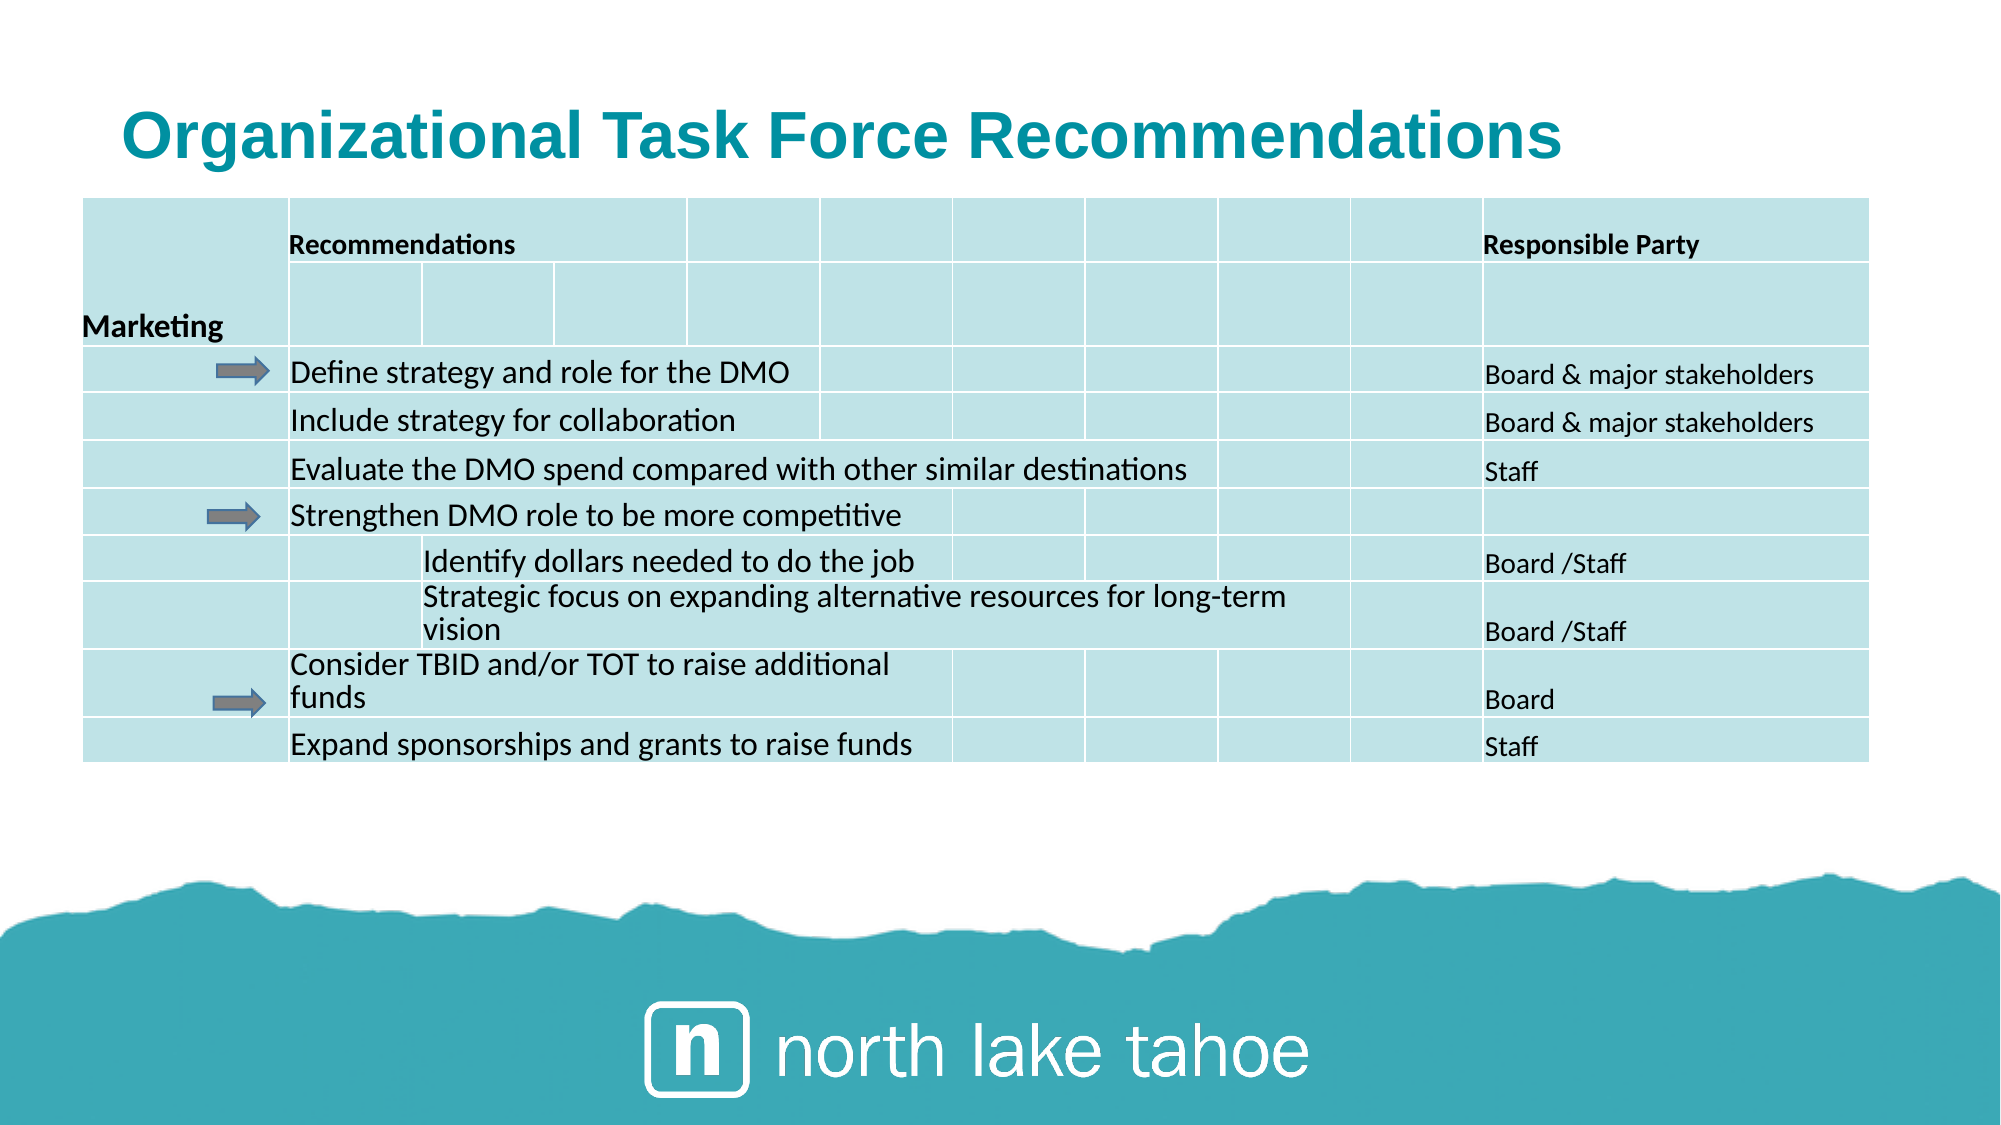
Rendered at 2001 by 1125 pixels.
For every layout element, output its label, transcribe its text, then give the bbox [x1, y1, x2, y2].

table_cell [83, 536, 288, 580]
table_cell [1351, 650, 1482, 716]
table_cell Staff [1484, 441, 1869, 487]
table_cell [290, 263, 421, 345]
table_header Recommendations [290, 198, 686, 261]
table_cell [1219, 718, 1350, 762]
table_cell [953, 347, 1084, 391]
table_cell [688, 263, 819, 345]
table_cell [83, 582, 288, 648]
table_cell [1219, 650, 1350, 716]
table_cell Identify dollars needed to do the job [423, 536, 952, 580]
table_cell [1219, 441, 1350, 487]
table_cell [953, 718, 1084, 762]
table_cell [1086, 536, 1217, 580]
table_cell [290, 536, 421, 580]
table_cell [83, 441, 288, 487]
table_cell [953, 263, 1084, 345]
table_cell [821, 347, 952, 391]
table_cell [1351, 441, 1482, 487]
table_cell Consider TBID and/or TOT to raise additional funds [290, 650, 952, 716]
table_cell [1351, 489, 1482, 534]
table_cell Define strategy and role for the DMO [290, 347, 819, 391]
table_cell Include strategy for collaboration [290, 393, 819, 439]
table_cell Board & major stakeholders [1484, 393, 1869, 439]
table_cell [83, 347, 288, 391]
table_cell Strengthen DMO role to be more competitive [290, 489, 952, 534]
table_header [821, 198, 952, 261]
table_cell [953, 489, 1084, 534]
table_cell [1086, 347, 1217, 391]
table_cell [953, 650, 1084, 716]
table_cell [1086, 263, 1217, 345]
table_cell [83, 489, 288, 534]
table_header Responsible Party [1484, 198, 1869, 261]
table_cell [1219, 347, 1350, 391]
table_cell Strategic focus on expanding alternative resources for long-term vision [423, 582, 1350, 648]
table_cell [1086, 650, 1217, 716]
table_header [688, 198, 819, 261]
table_cell [1219, 263, 1350, 345]
table_cell [953, 393, 1084, 439]
title Organizational Task Force Recommendations [106, 96, 1832, 178]
table_cell [555, 263, 686, 345]
table_cell [83, 718, 288, 762]
table_cell [821, 393, 952, 439]
table_cell [1351, 393, 1482, 439]
table_cell Board & major stakeholders [1484, 347, 1869, 391]
table_cell [1219, 489, 1350, 534]
table_cell [83, 650, 288, 716]
table_cell [1219, 536, 1350, 580]
table_cell Board [1484, 650, 1869, 716]
table_cell [953, 536, 1084, 580]
table_cell [1351, 536, 1482, 580]
table_cell [1484, 489, 1869, 534]
picture [0, 0, 2001, 1125]
table_cell [83, 393, 288, 439]
table_cell [423, 263, 553, 345]
table_cell [1351, 582, 1482, 648]
table_cell [1086, 718, 1217, 762]
text_box [216, 355, 271, 387]
table_cell Staff [1484, 718, 1869, 762]
table_header Marketing [83, 198, 288, 345]
table_cell [1351, 347, 1482, 391]
table_cell Expand sponsorships and grants to raise funds [290, 718, 952, 762]
table_cell [1086, 393, 1217, 439]
table_cell [1351, 263, 1482, 345]
table_cell [1351, 718, 1482, 762]
text_box [206, 501, 261, 532]
table_cell Board /Staff [1484, 582, 1869, 648]
table_cell Board /Staff [1484, 536, 1869, 580]
table_cell [821, 263, 952, 345]
table_header [953, 198, 1084, 261]
table_header [1351, 198, 1482, 261]
table_cell [290, 582, 421, 648]
table_cell [1086, 489, 1217, 534]
table_cell Evaluate the DMO spend compared with other similar destinations [290, 441, 1217, 487]
table_cell [1484, 263, 1869, 345]
table_cell [1219, 393, 1350, 439]
table_header [1086, 198, 1217, 261]
text_box [212, 687, 267, 719]
table_header [1219, 198, 1350, 261]
